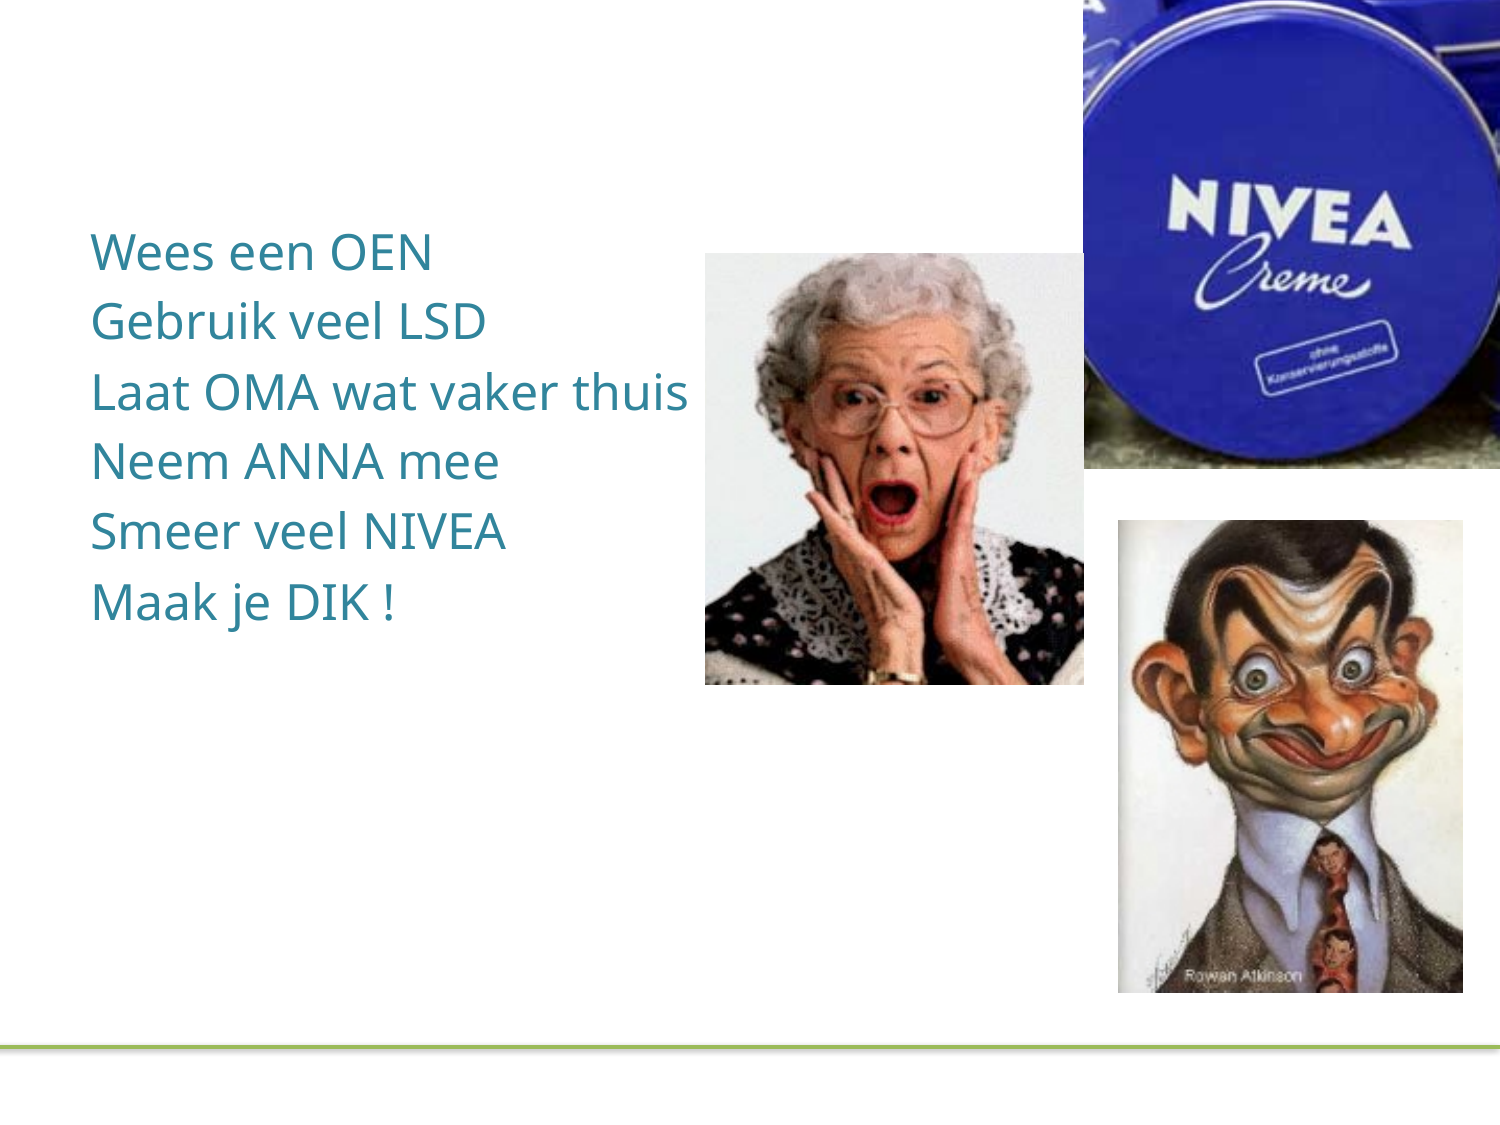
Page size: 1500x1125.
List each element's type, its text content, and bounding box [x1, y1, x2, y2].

list Wees een OEN Gebruik veel LSD Laat OMA wat vaker thuis Neem ANNA mee Smeer veel NIVEA Maak je DIK ! [75, 212, 1463, 1043]
picture [1118, 519, 1463, 994]
picture [705, 0, 1500, 685]
